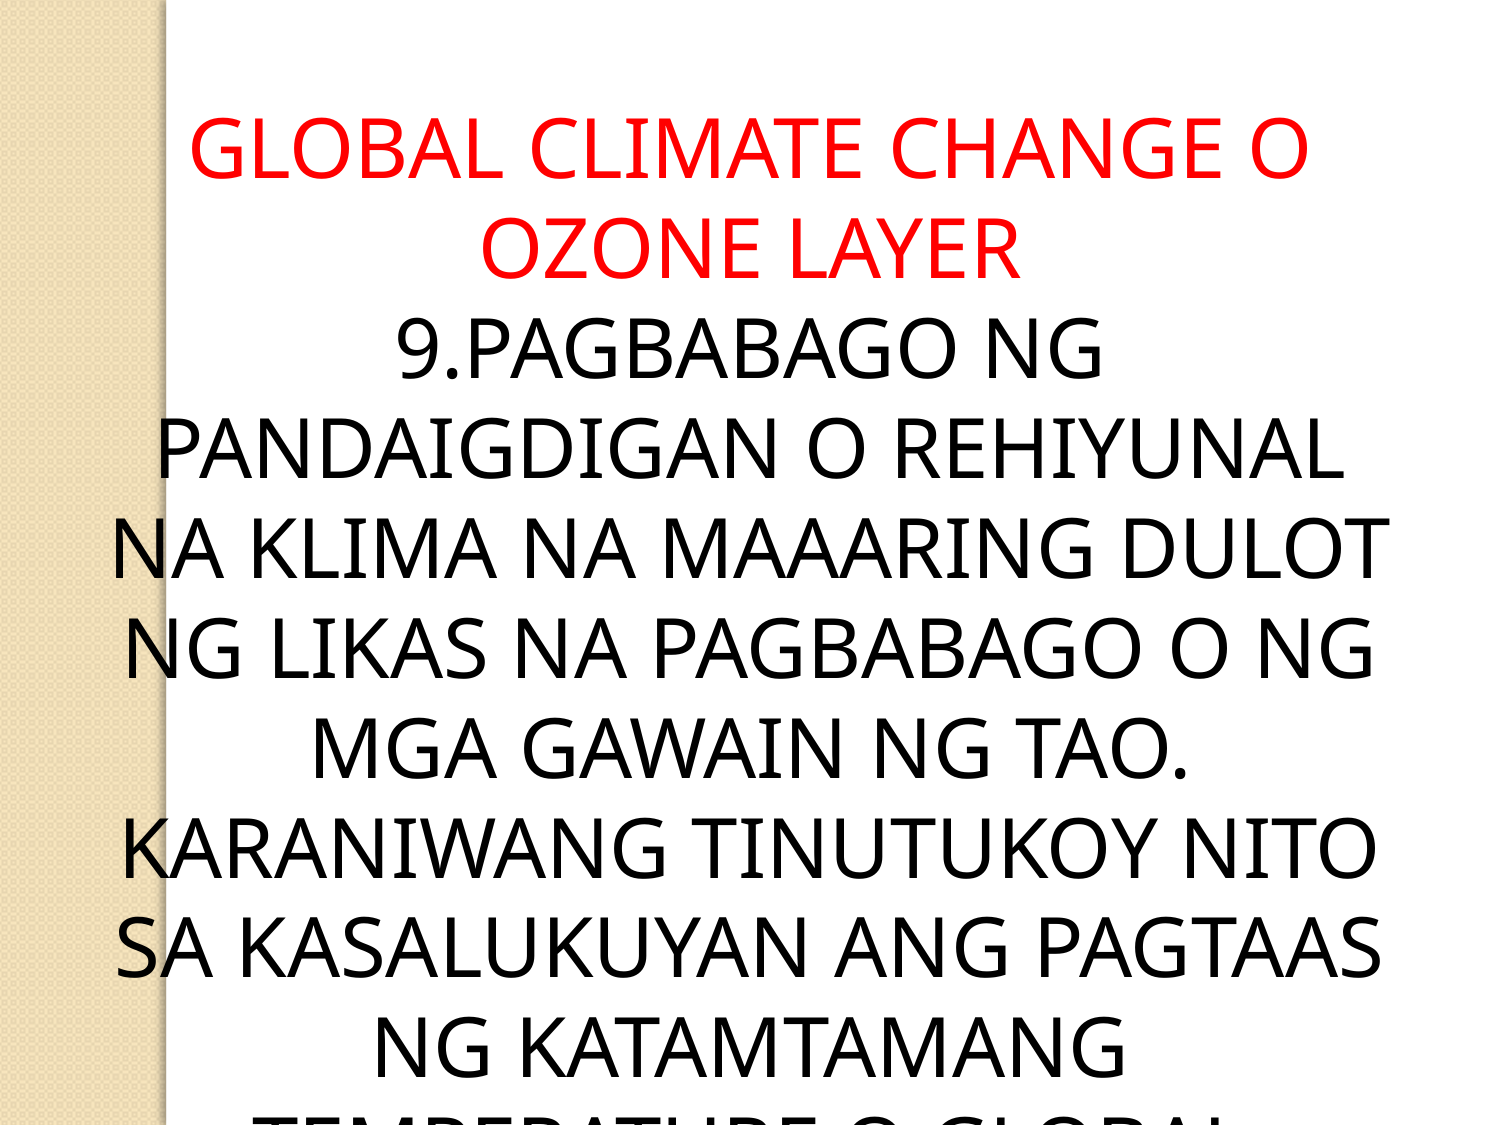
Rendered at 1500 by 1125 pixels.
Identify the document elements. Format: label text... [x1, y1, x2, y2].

text_box GLOBAL CLIMATE CHANGE O OZONE LAYER 9.PAGBABAGO NG PANDAIGDIGAN O REHIYUNAL NA KLIMA NA MAAARING DULOT NG LIKAS NA PAGBABAGO O NG MGA GAWAIN NG TAO. KARANIWANG TINUTUKOY NITO SA KASALUKUYAN ANG PAGTAAS NG KATAMTAMANG TEMPERATURE O GLOBAL WARMING. [87, 87, 1413, 1125]
